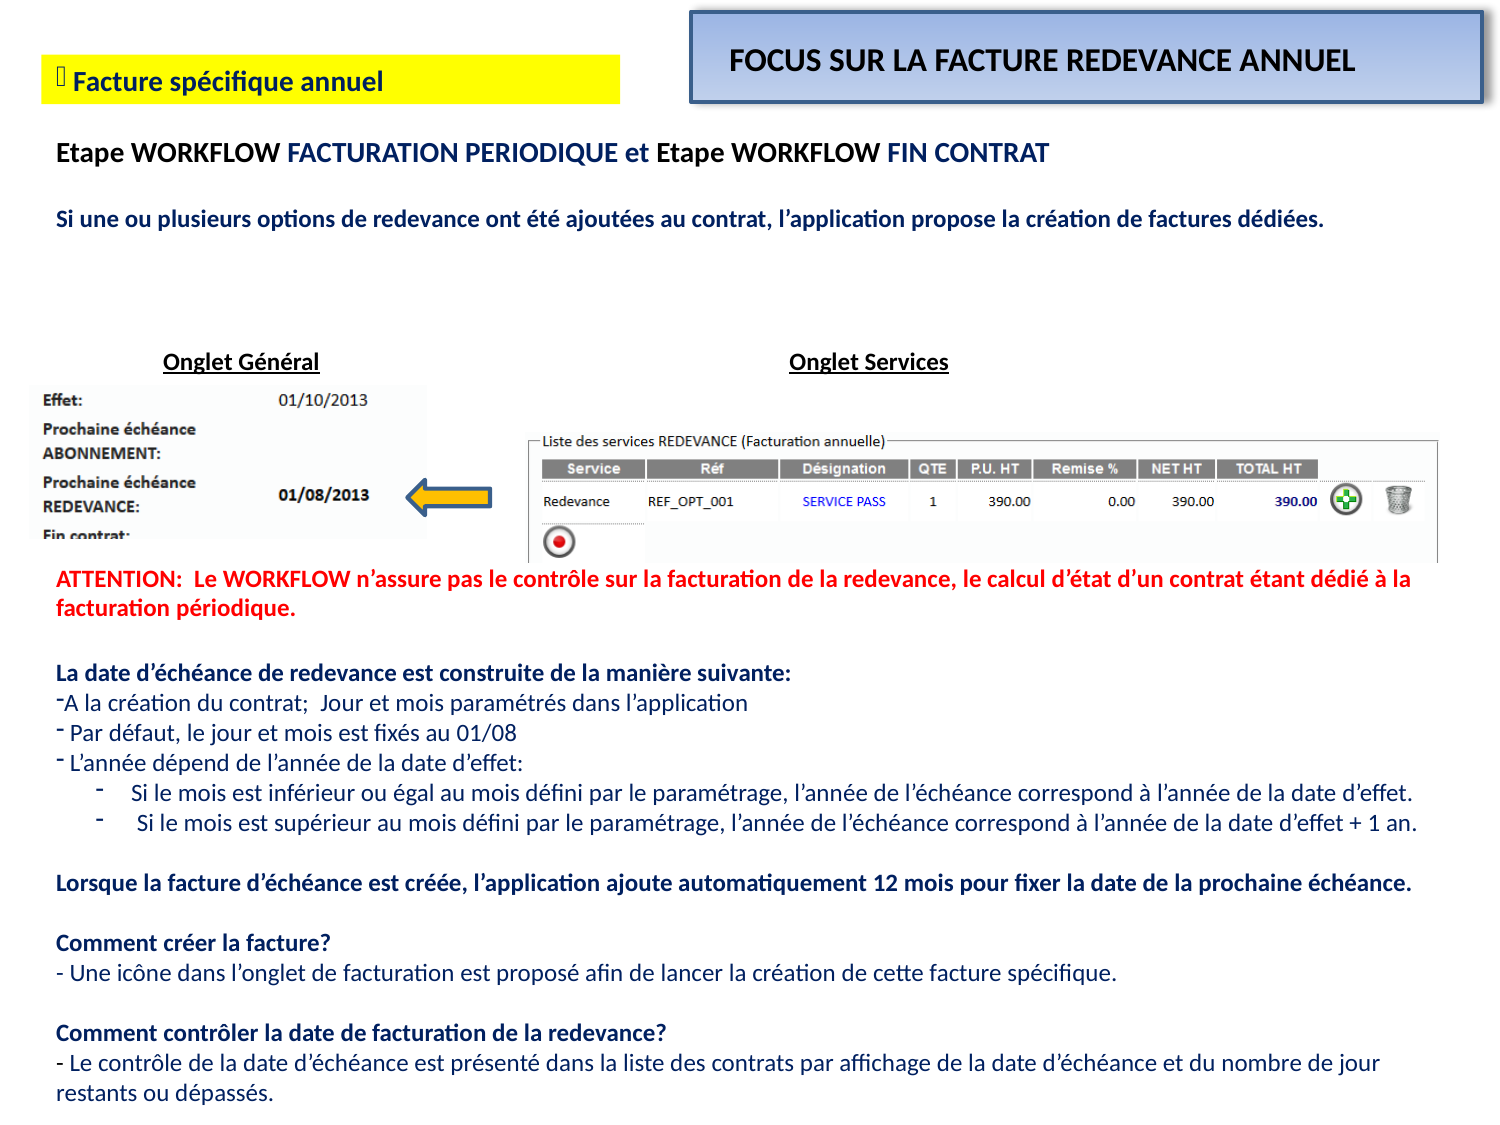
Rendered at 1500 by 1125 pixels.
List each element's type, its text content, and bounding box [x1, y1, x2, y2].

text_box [29, 337, 1440, 563]
text_box Facture spécifique annuel [41, 54, 621, 105]
text_box Etape WORKFLOW FACTURATION PERIODIQUE et Etape WORKFLOW FIN CONTRAT Si une ou plusieurs options de redevance ont été ajoutées au contrat, l’application propose la création de factures dédiées. ATTENTION: Le WORKFLOW n’assure pas le contrôle sur la facturation de la redevance, le calcul d’état d’un contrat étant dédié à la facturation périodique. La date d’échéance de redevance est construite de la manière suivante: A la création du contrat; Jour et mois paramétrés dans l’application Par défaut, le jour et mois est fixés au 01/08 L’année dépend de l’année de la date d’effet: Si le mois est inférieur ou égal au mois défini par le paramétrage, l’année de l’échéance correspond à l’année de la date d’effet. Si le mois est supérieur au mois défini par le paramétrage, l’année de l’échéance correspond à l’année de la date d’effet + 1 an. Lorsque la facture d’échéance est créée, l’application ajoute automatiquement 12 mois pour fixer la date de la prochaine échéance. Comment créer la facture? - Une icône dans l’onglet de facturation est proposé afin de lancer la création de cette facture spécifique. Comment contrôler la date de facturation de la redevance? - Le contrôle de la date d’échéance est présenté dans la liste des contrats par affichage de la date d’échéance et du nombre de jour restants ou dépassés. [41, 125, 1483, 1114]
text_box [689, 10, 1484, 104]
text_box FOCUS SUR LA FACTURE REDEVANCE ANNUEL [714, 30, 1447, 86]
